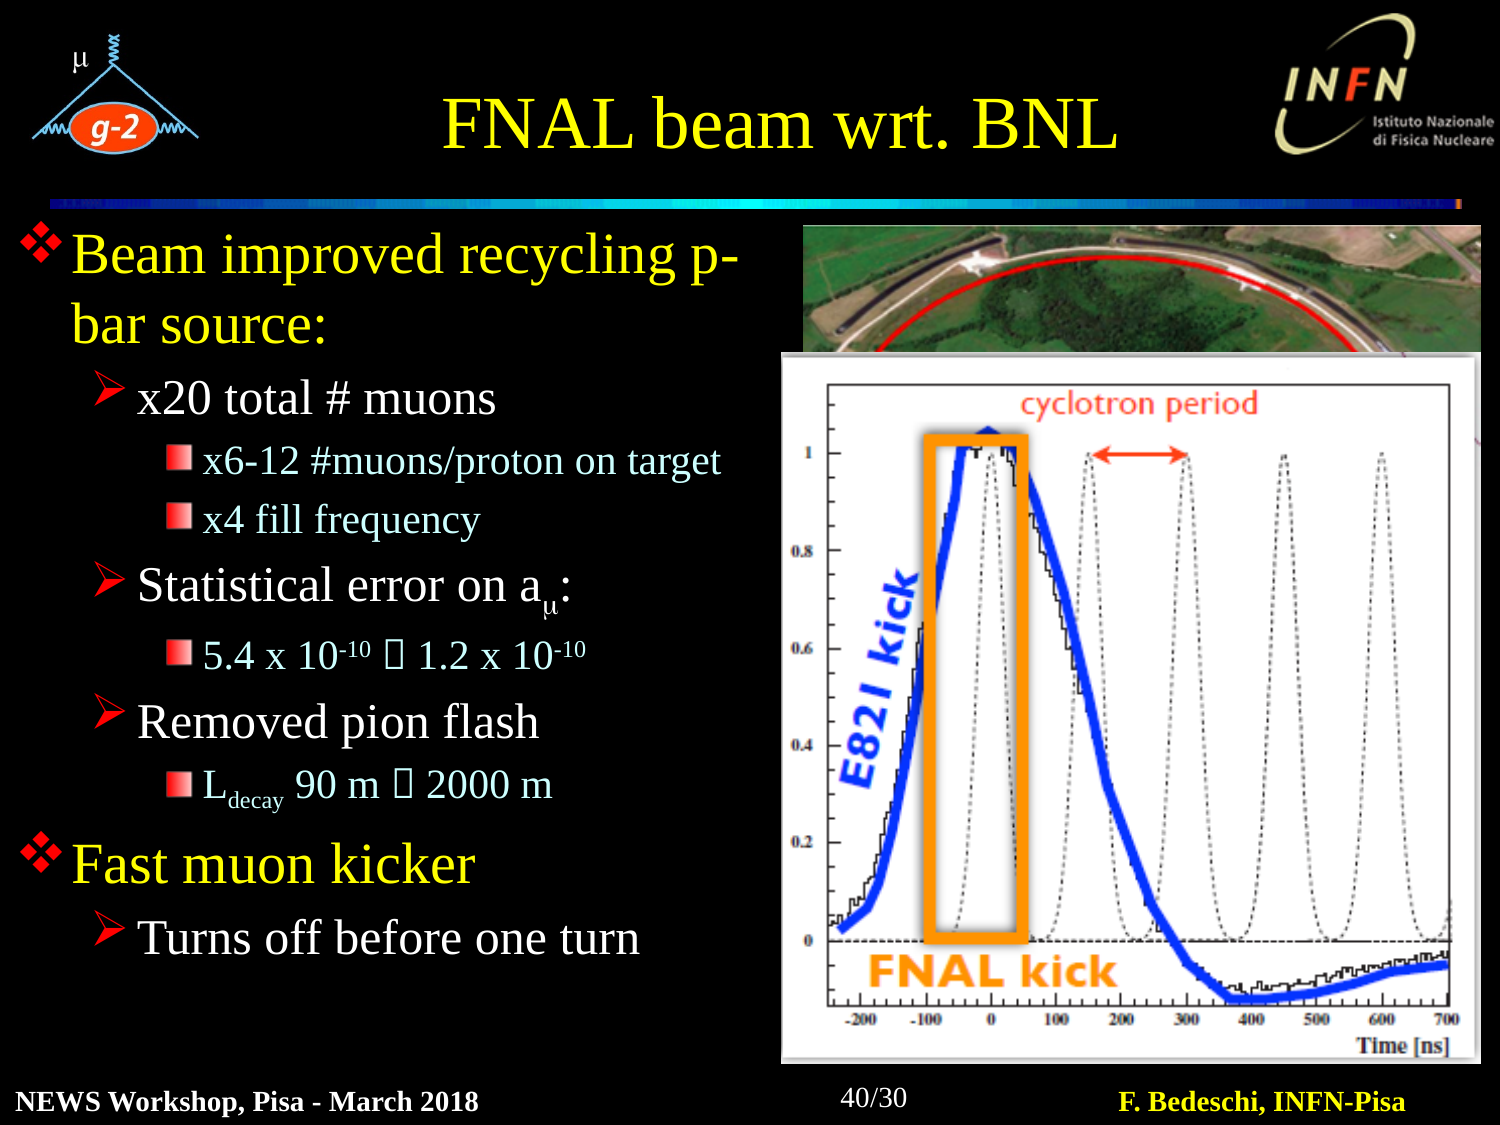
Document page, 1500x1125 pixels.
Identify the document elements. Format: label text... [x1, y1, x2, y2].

picture [536, 199, 582, 207]
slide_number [0, 1074, 717, 1125]
footer F. Bedeschi, INFN-Pisa [1025, 1074, 1500, 1125]
picture [165, 638, 195, 668]
picture [165, 501, 195, 532]
picture [1127, 199, 1462, 209]
picture [50, 199, 376, 207]
picture [29, 7, 201, 179]
picture [165, 770, 195, 800]
title FNAL beam wrt. BNL [249, 62, 1313, 175]
picture [918, 199, 967, 209]
picture [780, 225, 1481, 1064]
slide_number 40/30 [785, 1071, 923, 1125]
picture [165, 443, 195, 473]
list Beam improved recycling p-bar source: x20 total # muons x6-12 #muons/proton on target x4 fill frequency Statistical error on am: 5.4 x 10-10  1.2 x 10-10 Removed pion flash Ldecay 90 m  2000 m Fast muon kicker Turns off before one turn [0, 207, 825, 922]
picture [603, 199, 914, 209]
picture [1271, 0, 1500, 172]
